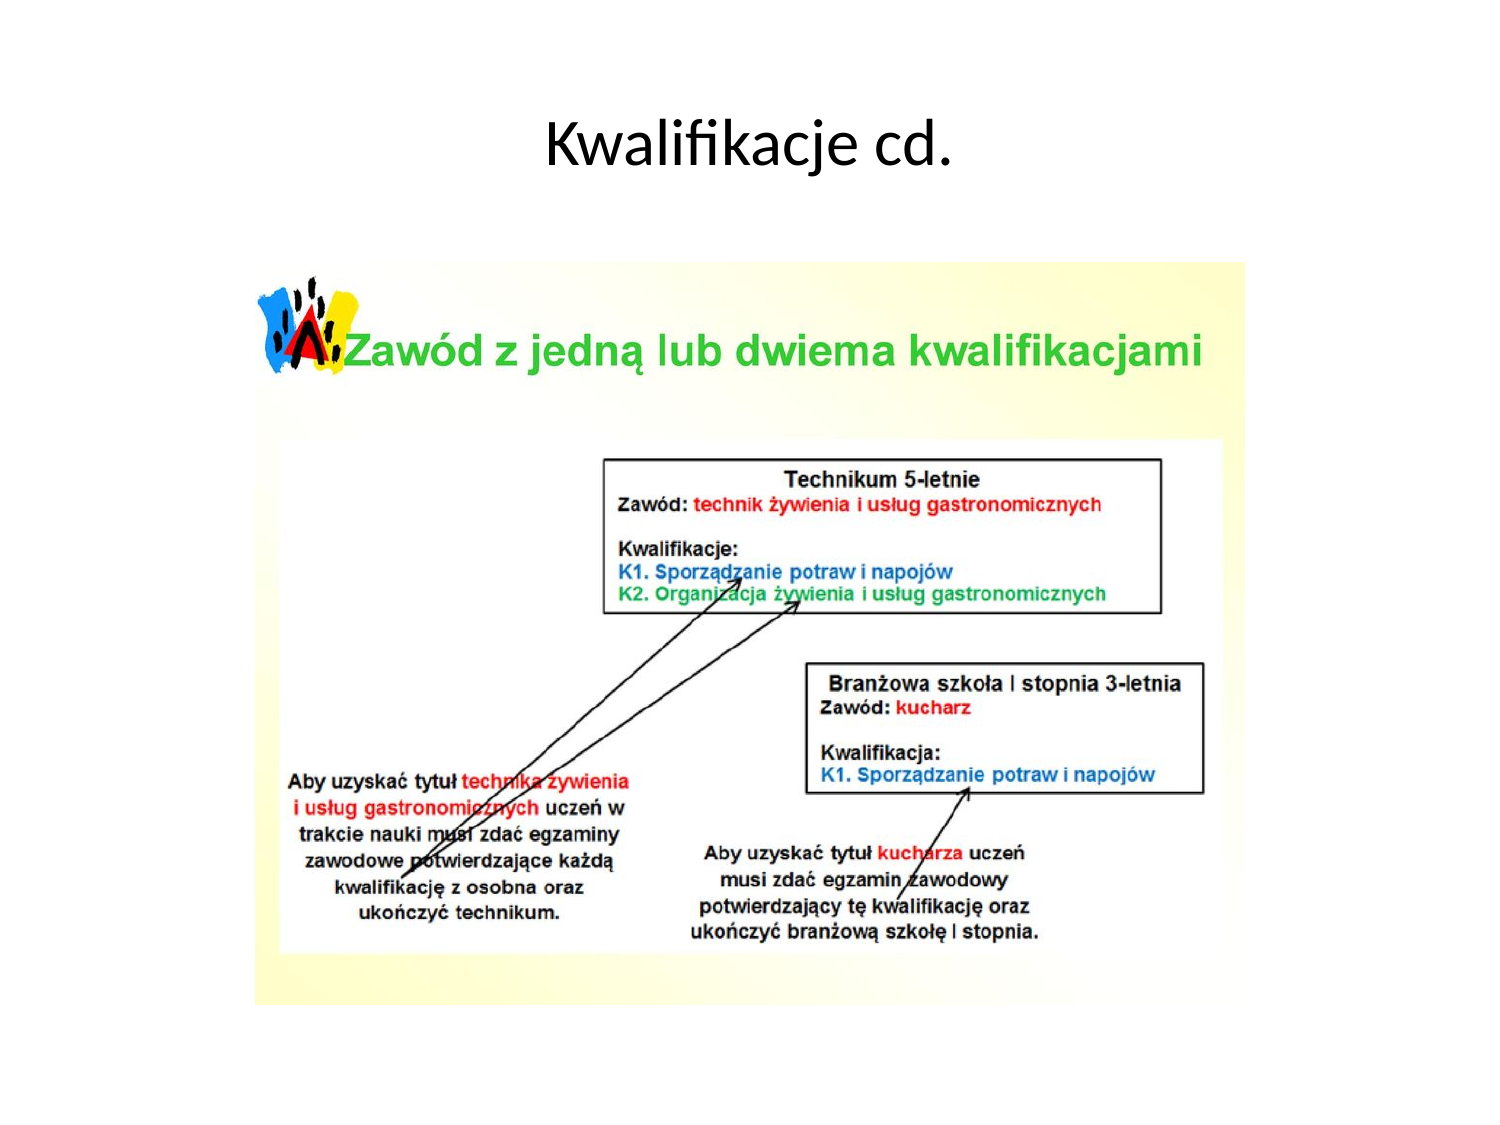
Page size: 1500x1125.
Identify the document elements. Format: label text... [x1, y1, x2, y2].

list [254, 262, 1246, 1006]
title Kwalifikacje cd. [75, 45, 1425, 233]
